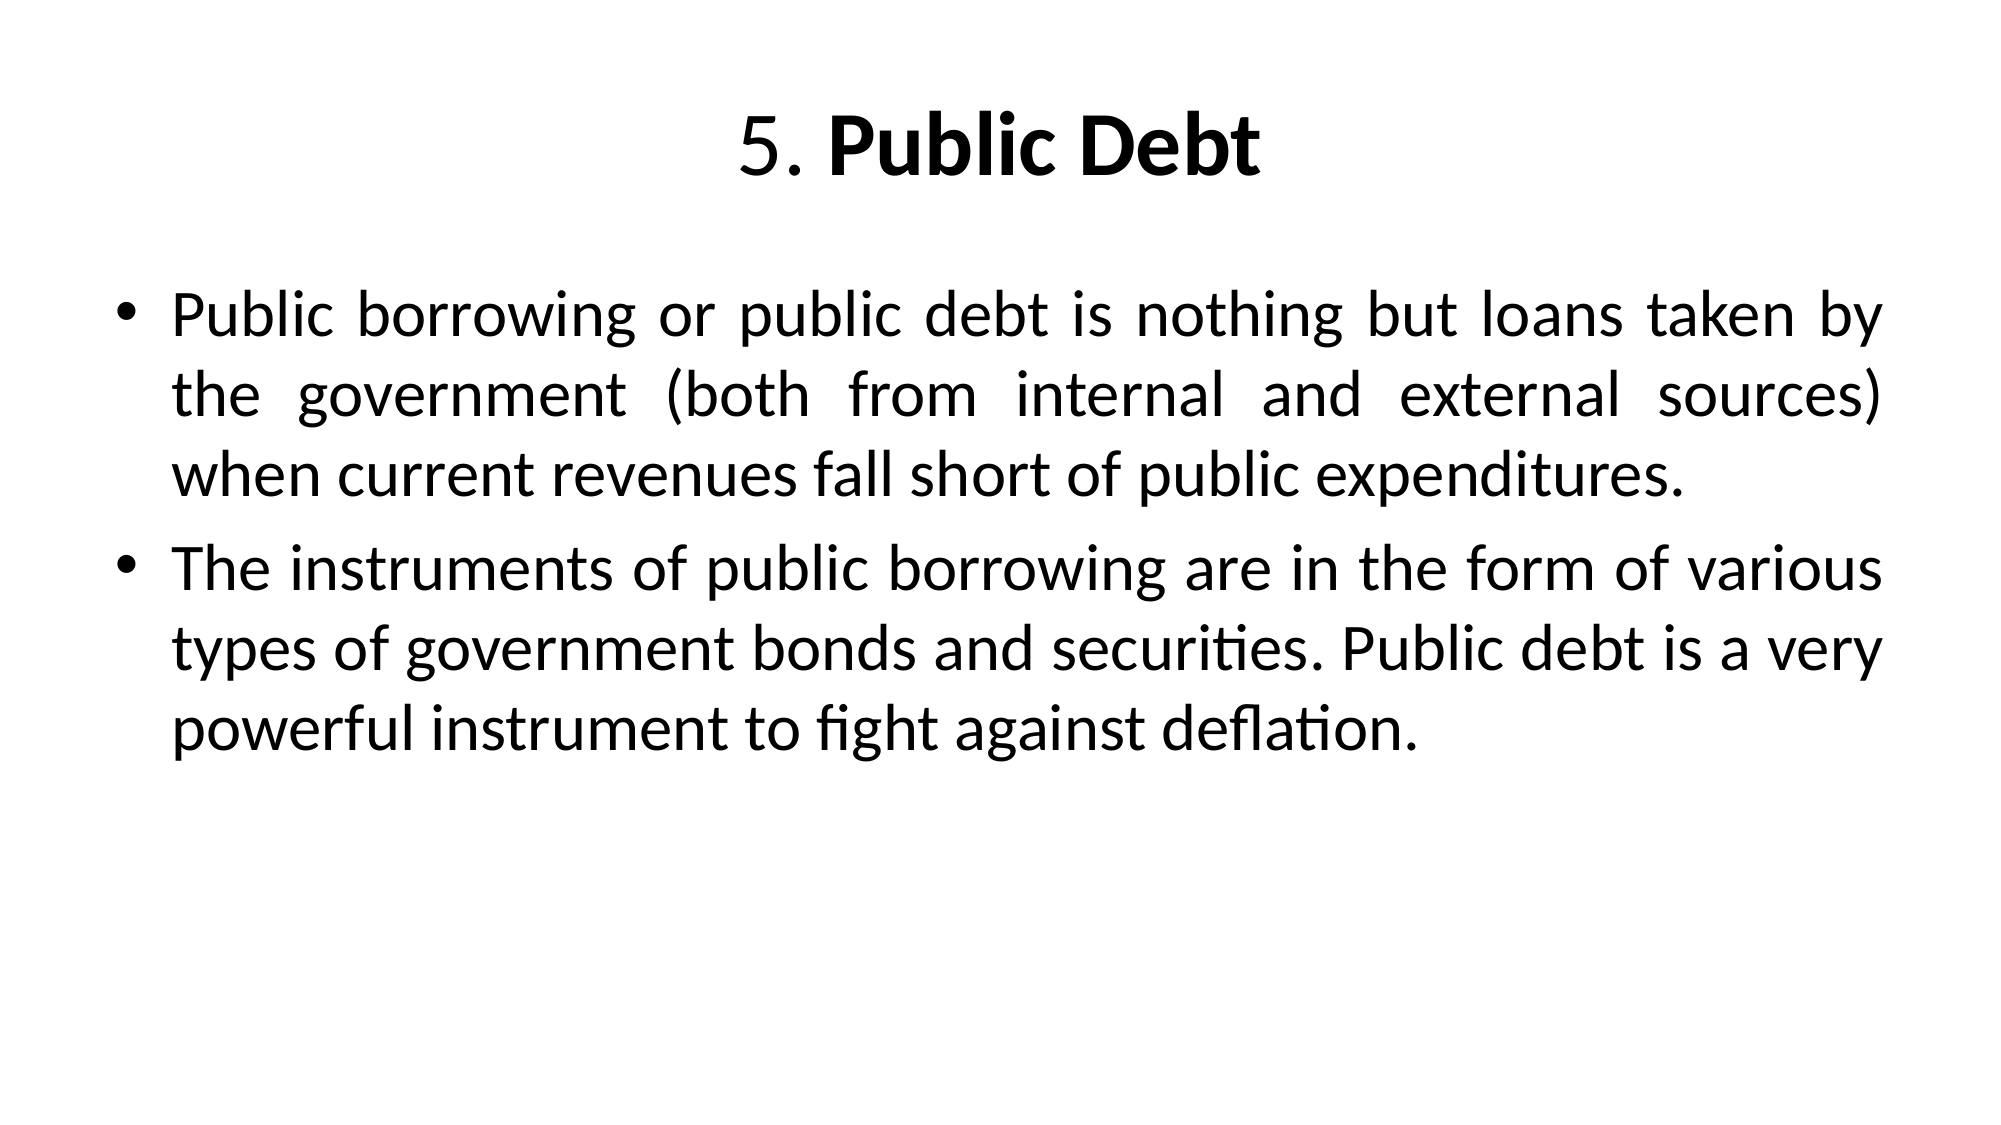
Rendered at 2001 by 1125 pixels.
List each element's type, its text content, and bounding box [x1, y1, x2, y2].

title 5. Public Debt [99, 45, 1900, 233]
list Public borrowing or public debt is nothing but loans taken by the government (both from internal and external sources) when current revenues fall short of public expenditures. The instruments of public borrowing are in the form of various types of government bonds and securities. Public debt is a very powerful instrument to fight against deflation. [99, 262, 1900, 1005]
